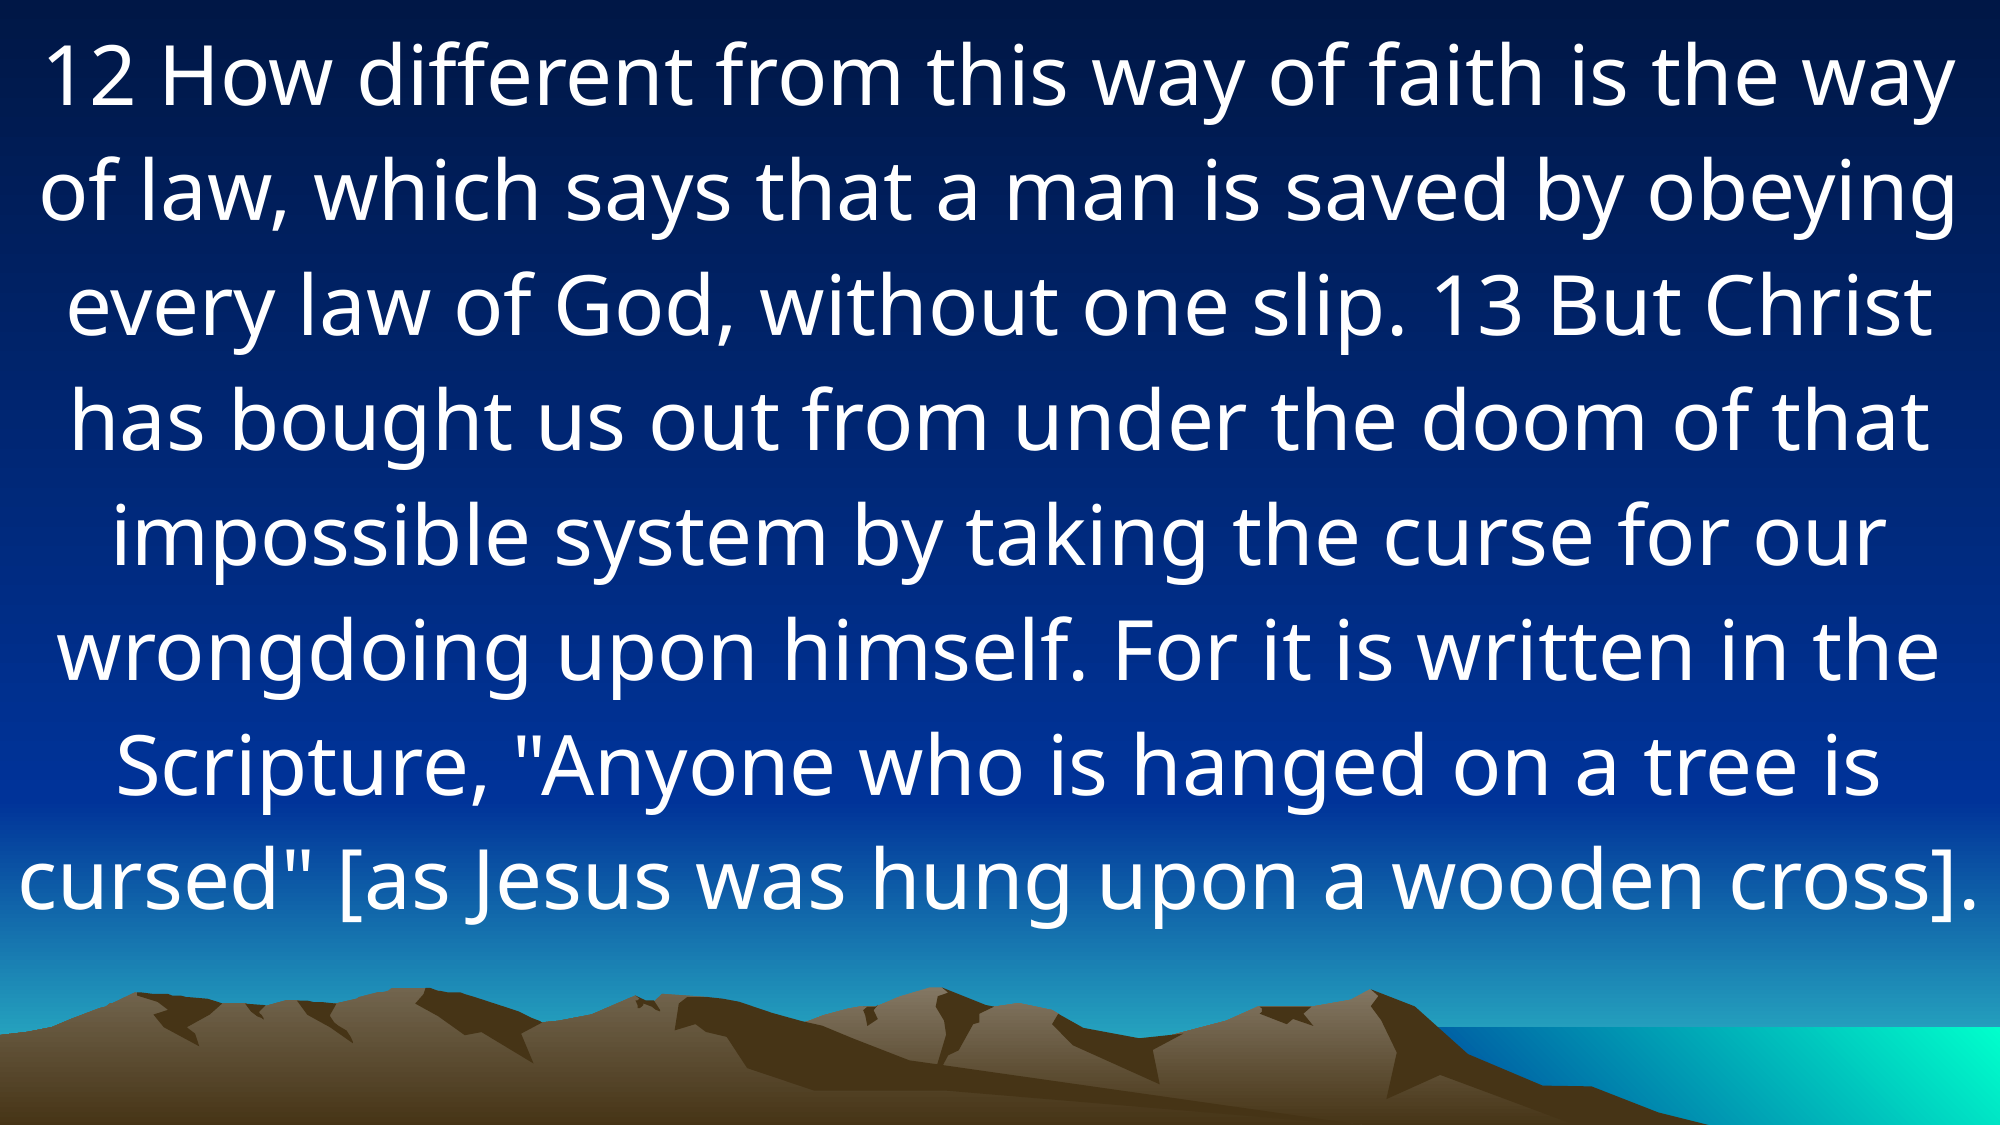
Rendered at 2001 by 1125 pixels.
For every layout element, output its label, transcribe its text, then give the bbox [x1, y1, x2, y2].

text_box 12 How different from this way of faith is the way of law, which says that a man is saved by obeying every law of God, without one slip. 13 But Christ has bought us out from under the doom of that impossible system by taking the curse for our wrongdoing upon himself. For it is written in the Scripture, "Anyone who is hanged on a tree is cursed" [as Jesus was hung upon a wooden cross]. [0, 0, 2000, 988]
